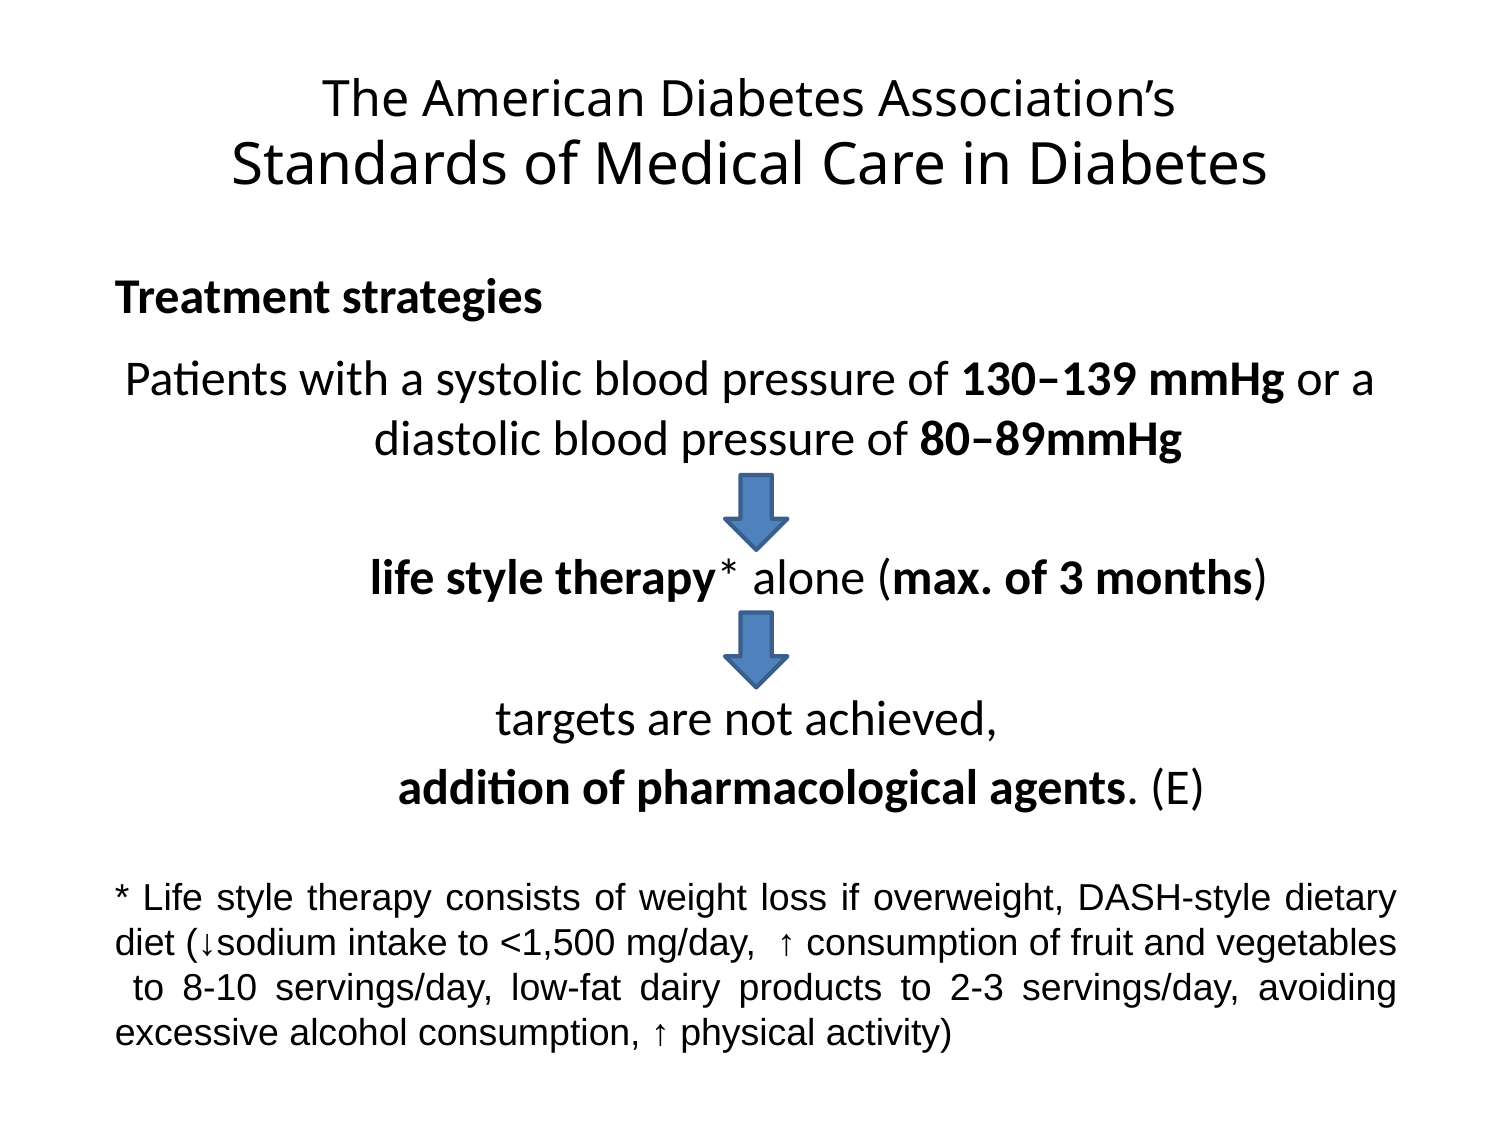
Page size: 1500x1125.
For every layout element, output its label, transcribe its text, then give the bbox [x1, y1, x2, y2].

text_box * Life style therapy consists of weight loss if overweight, DASH-style dietary diet (↓sodium intake to <1,500 mg/day, ↑ consumption of fruit and vegetables to 8-10 servings/day, low-fat dairy products to 2-3 servings/day, avoiding excessive alcohol consumption, ↑ physical activity) [99, 865, 1413, 1061]
title Treatment strategies [99, 199, 1451, 388]
text_box [723, 472, 790, 553]
text_box [723, 610, 790, 690]
list Patients with a systolic blood pressure of 130–139 mmHg or a diastolic blood pressure of 80–89mmHg life style therapy* alone (max. of 3 months) targets are not achieved, addition of pharmacological agents. (E) [74, 337, 1426, 851]
text_box The American Diabetes Association’s Standards of Medical Care in Diabetes [74, 37, 1425, 225]
